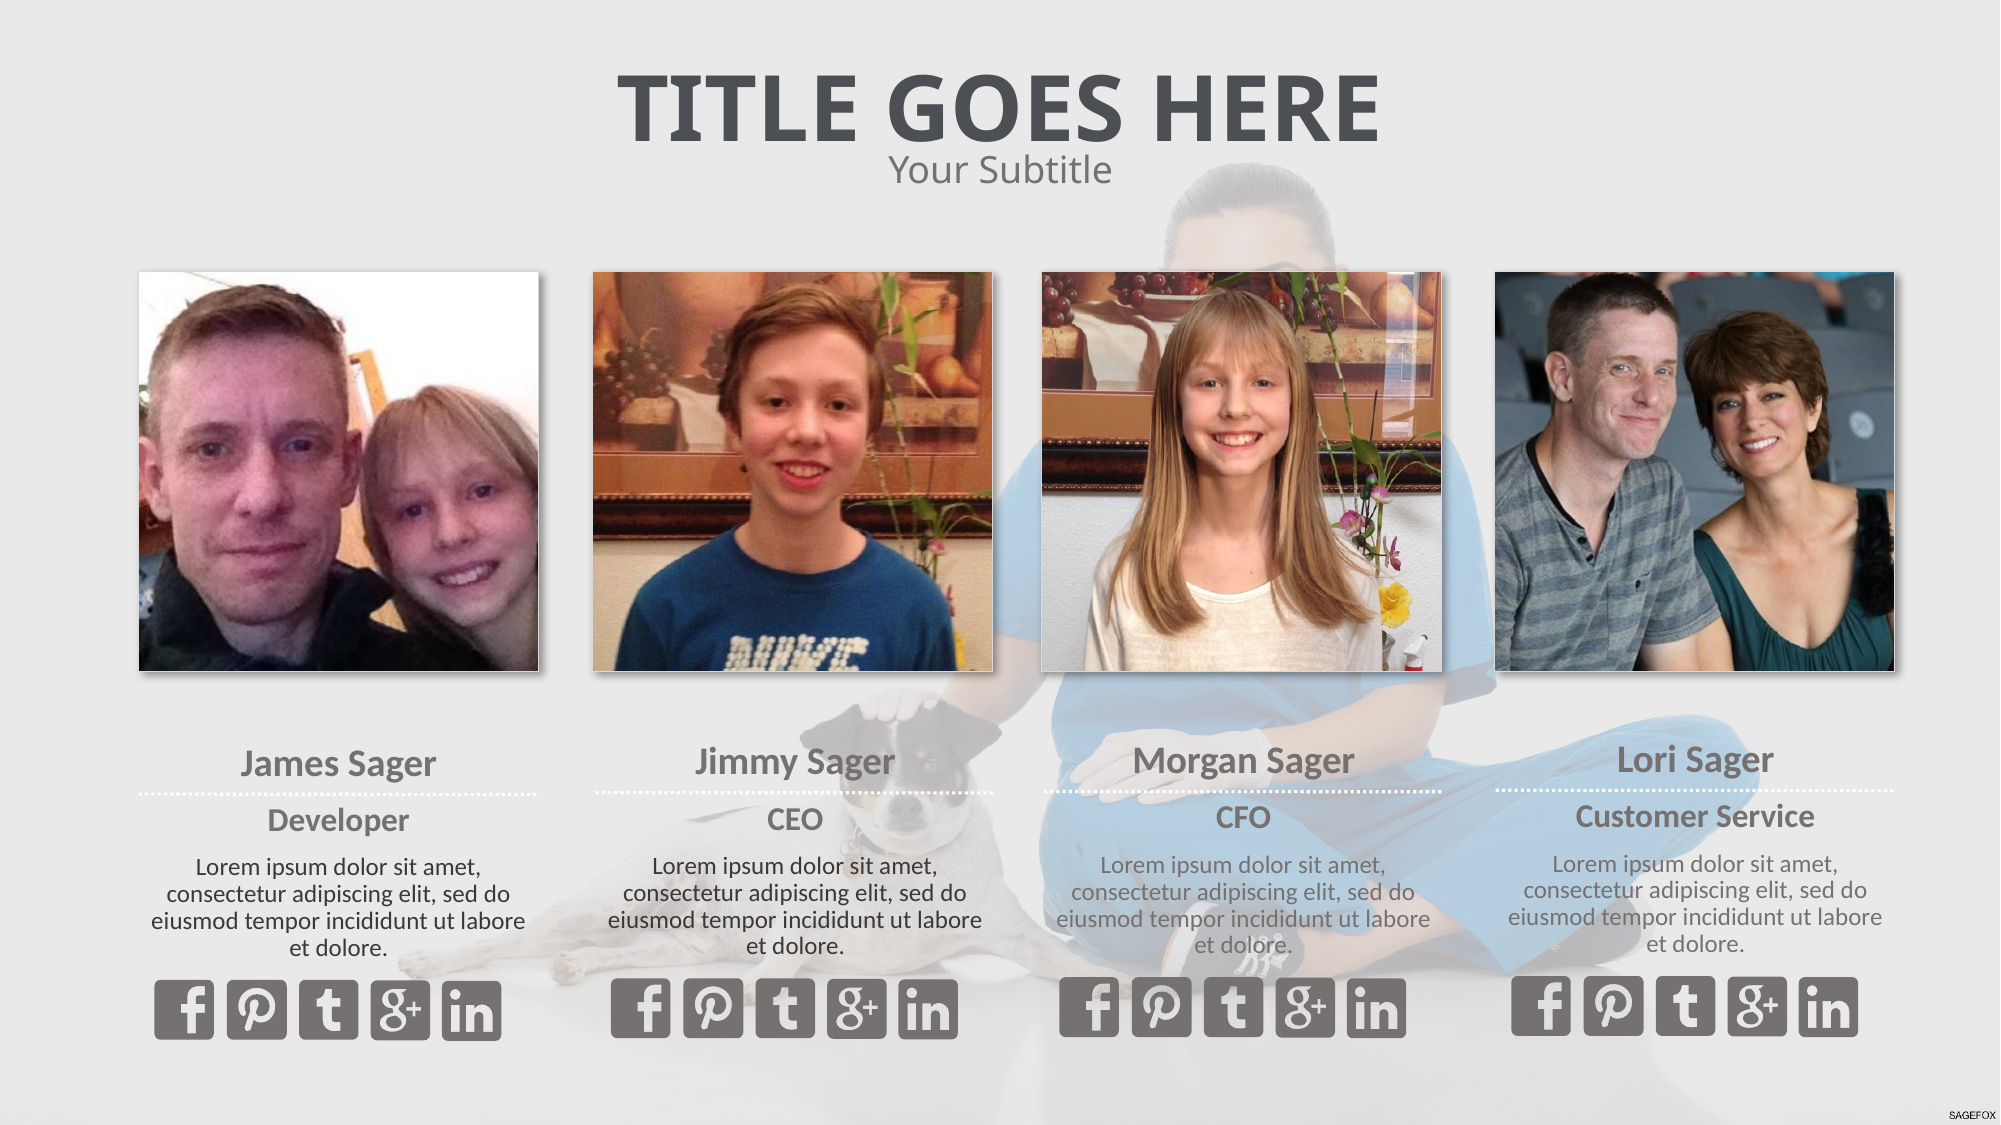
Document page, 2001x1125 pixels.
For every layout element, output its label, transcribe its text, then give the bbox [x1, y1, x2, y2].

text_box Lori Sager [1520, 738, 1871, 781]
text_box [610, 978, 958, 1040]
text_box James Sager [163, 742, 514, 785]
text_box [1059, 977, 1407, 1039]
text_box CFO [1068, 797, 1419, 840]
text_box Jimmy Sager [620, 740, 971, 784]
text_box Lorem ipsum dolor sit amet, consectetur adipiscing elit, sed do eiusmod tempor incididunt ut labore et dolore. [1495, 850, 1896, 964]
text_box Morgan Sager [1068, 739, 1419, 782]
text_box Developer [163, 799, 514, 842]
text_box [1040, 270, 1442, 672]
text_box Lorem ipsum dolor sit amet, consectetur adipiscing elit, sed do eiusmod tempor incididunt ut labore et dolore. [595, 852, 996, 966]
text_box Lorem ipsum dolor sit amet, consectetur adipiscing elit, sed do eiusmod tempor incididunt ut labore et dolore. [1043, 851, 1444, 965]
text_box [154, 979, 502, 1041]
text_box Customer Service [1520, 796, 1871, 839]
text_box CEO [620, 798, 971, 841]
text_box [1511, 976, 1859, 1038]
text_box [1494, 271, 1896, 673]
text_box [548, 42, 1452, 199]
text_box [591, 270, 993, 672]
text_box Lorem ipsum dolor sit amet, consectetur adipiscing elit, sed do eiusmod tempor incididunt ut labore et dolore. [138, 854, 539, 968]
text_box [138, 270, 540, 672]
picture [1925, 0, 2001, 1125]
